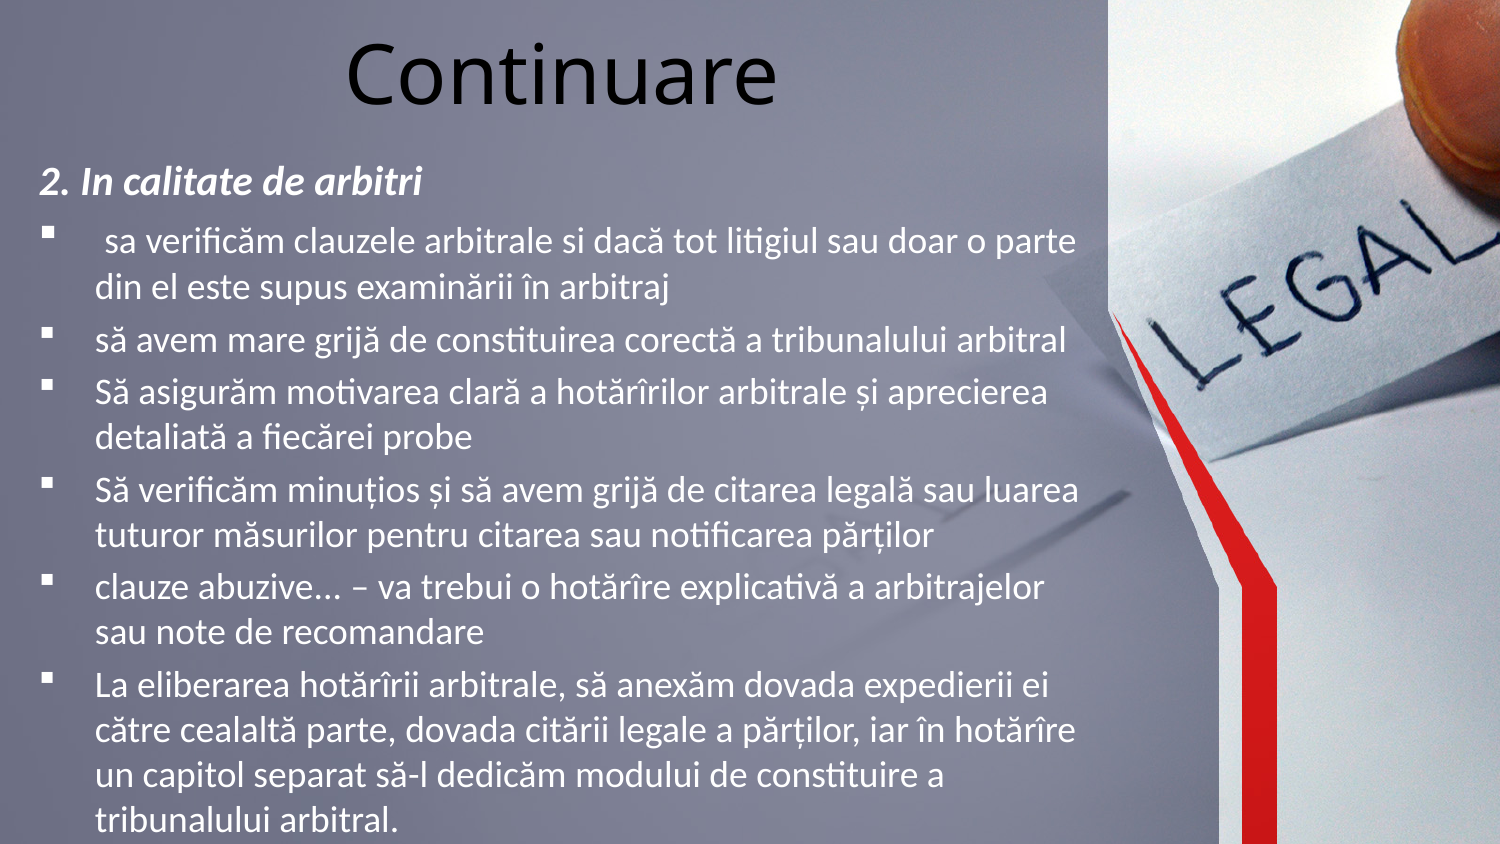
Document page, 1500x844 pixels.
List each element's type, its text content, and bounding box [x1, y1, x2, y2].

picture [0, 0, 1500, 844]
list 2. In calitate de arbitri sa verificăm clauzele arbitrale si dacă tot litigiul sau doar o parte din el este supus examinării în arbitraj să avem mare grijă de constituirea corectă a tribunalului arbitral Să asigurăm motivarea clară a hotărîrilor arbitrale și aprecierea detaliată a fiecărei probe Să verificăm minuțios și să avem grijă de citarea legală sau luarea tuturor măsurilor pentru citarea sau notificarea părților clauze abuzive... – va trebui o hotărîre explicativă a arbitrajelor sau note de recomandare La eliberarea hotărîrii arbitrale, să anexăm dovada expedierii ei către cealaltă parte, dovada citării legale a părților, iar în hotărîre un capitol separat să-l dedicăm modului de constituire a tribunalului arbitral. [23, 146, 1101, 794]
title Continuare [73, 24, 1051, 119]
